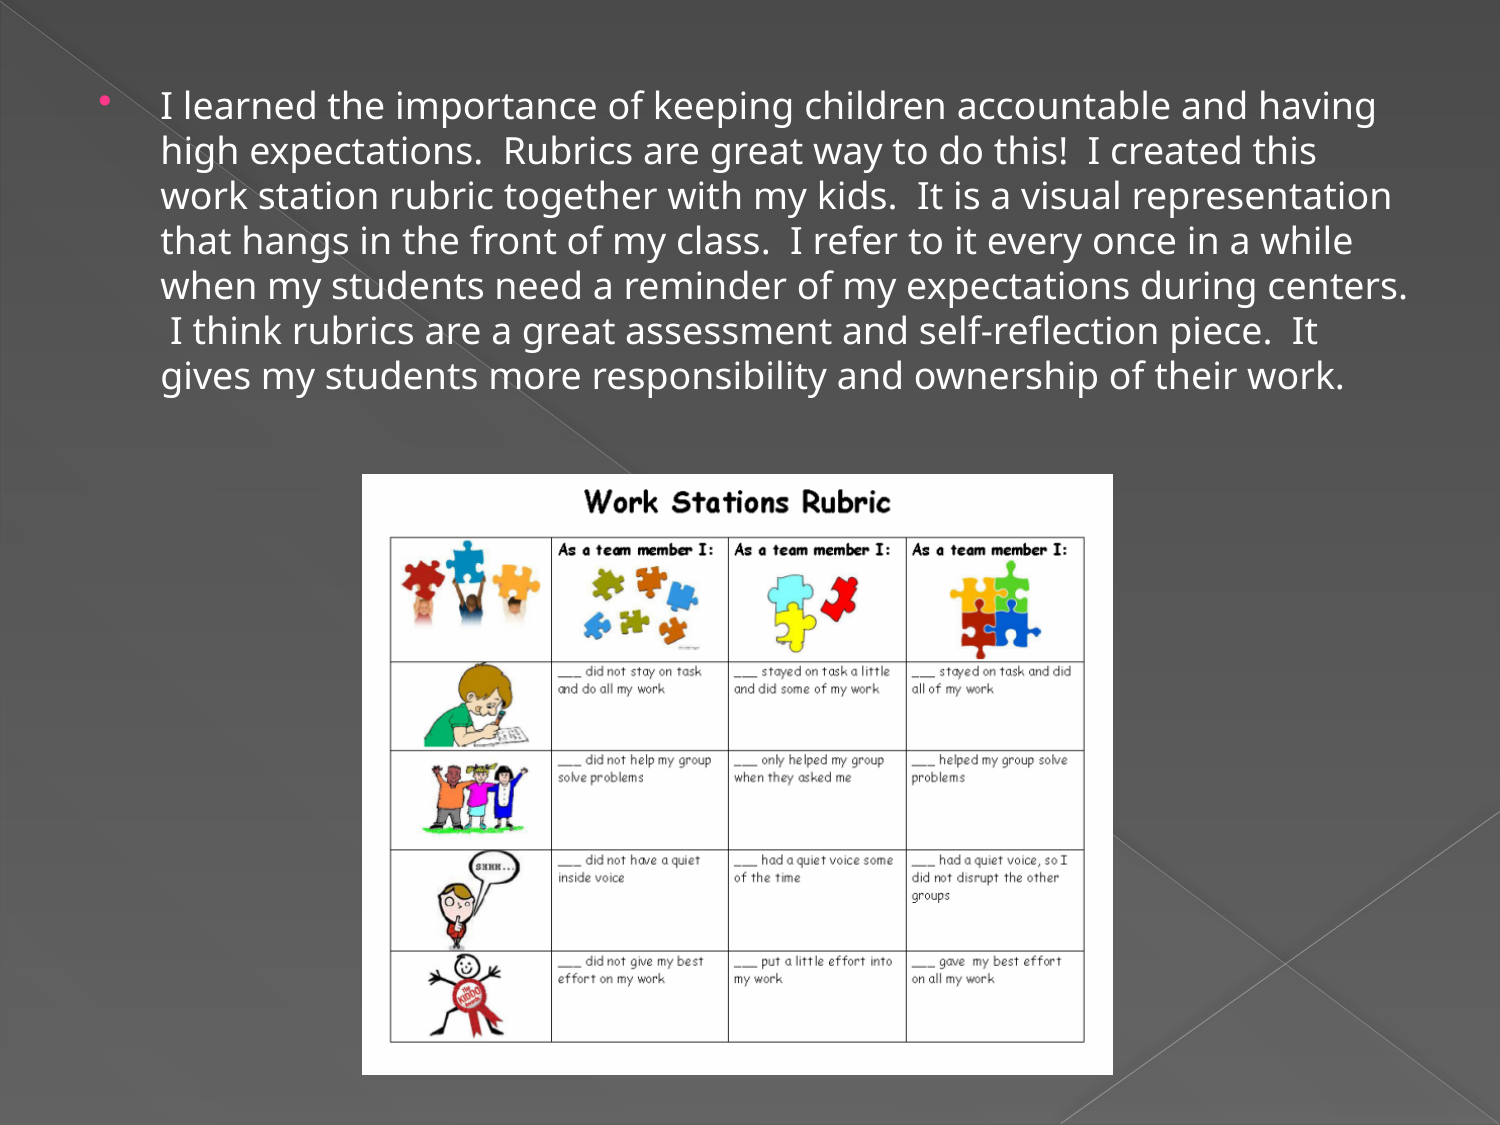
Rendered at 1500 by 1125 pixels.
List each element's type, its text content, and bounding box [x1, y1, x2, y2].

picture [362, 474, 1113, 1075]
list I learned the importance of keeping children accountable and having high expectations. Rubrics are great way to do this! I created this work station rubric together with my kids. It is a visual representation that hangs in the front of my class. I refer to it every once in a while when my students need a reminder of my expectations during centers. I think rubrics are a great assessment and self-reflection piece. It gives my students more responsibility and ownership of their work. [75, 75, 1425, 450]
